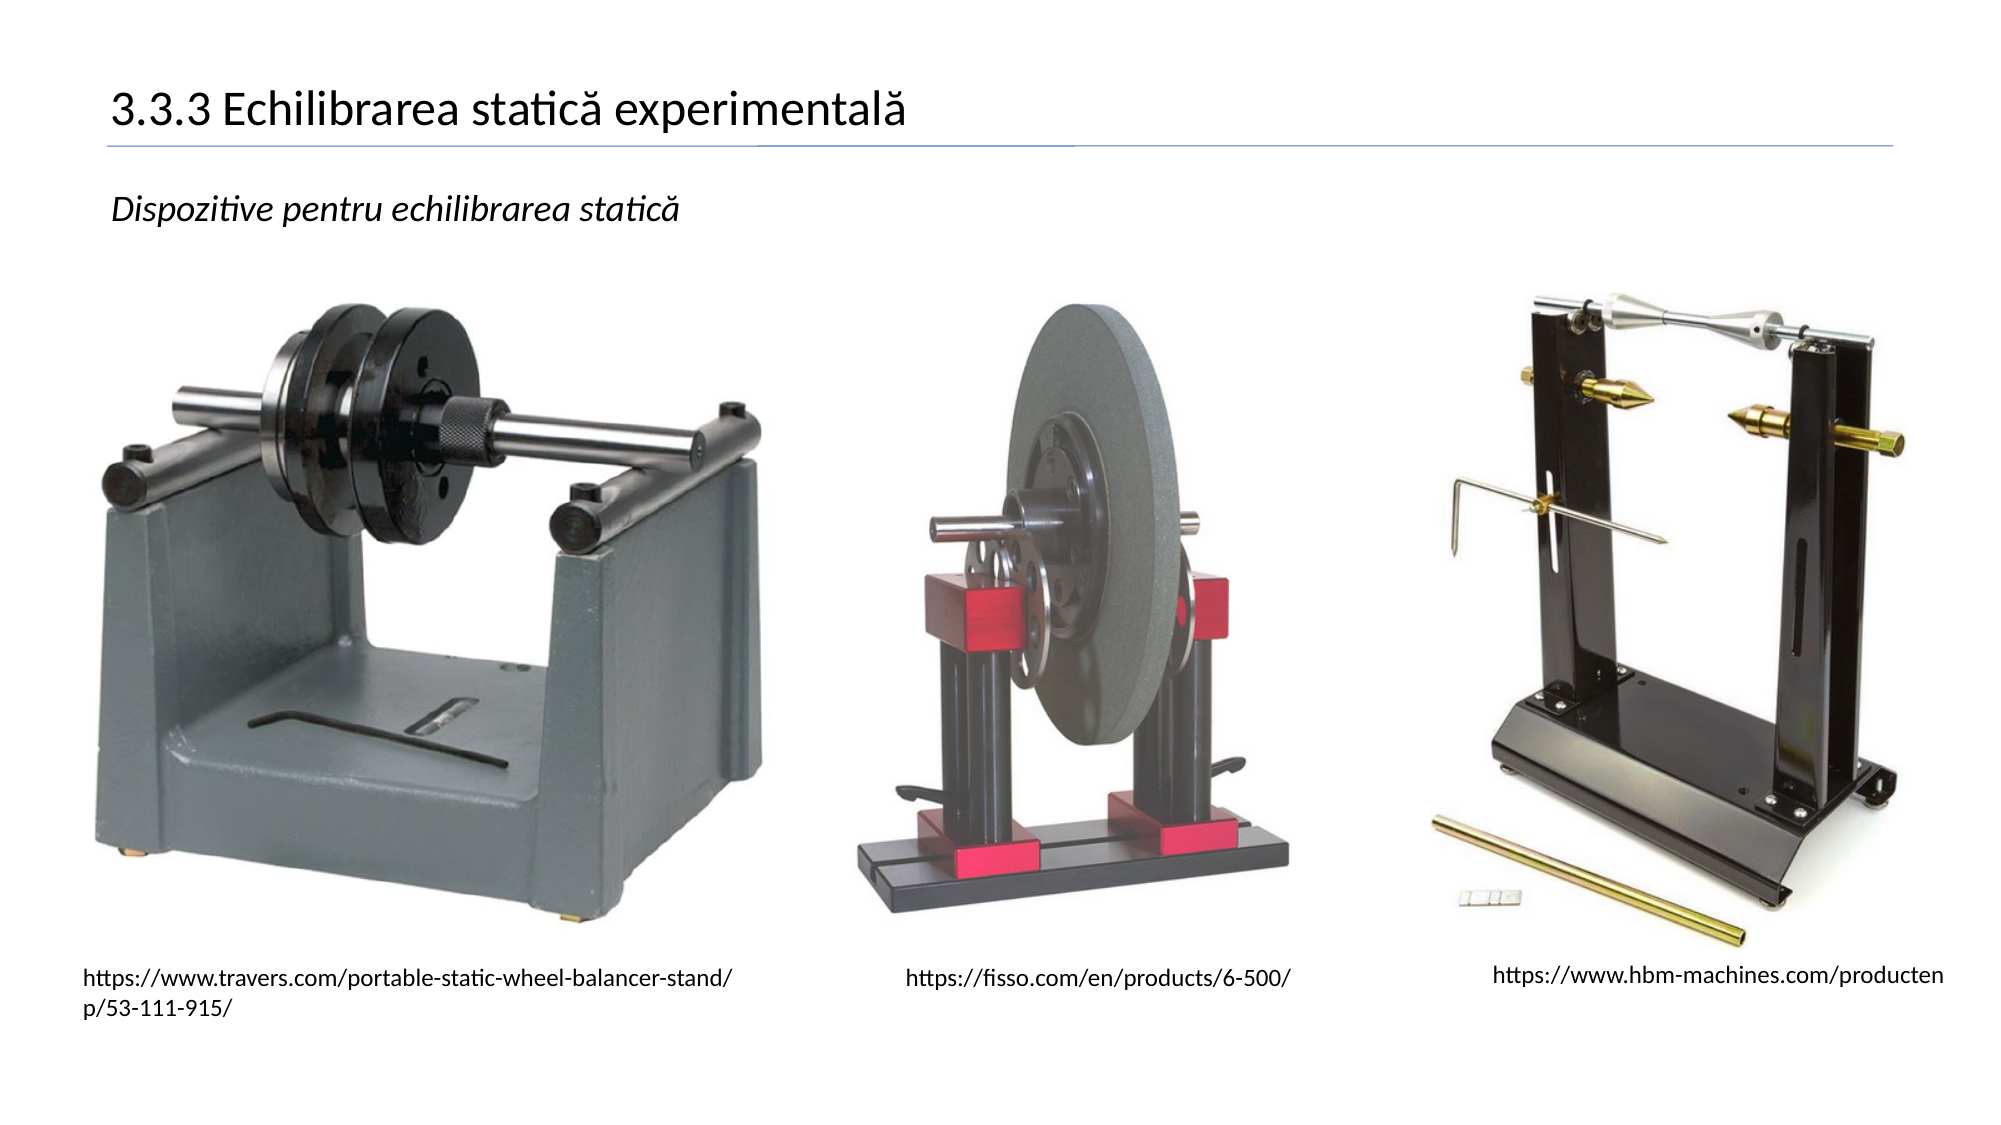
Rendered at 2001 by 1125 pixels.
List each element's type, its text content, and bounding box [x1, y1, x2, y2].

text_box https://www.travers.com/portable-static-wheel-balancer-stand/p/53-111-915/ [68, 953, 774, 1029]
picture [822, 268, 1309, 933]
text_box Dispozitive pentru echilibrarea statică [96, 176, 696, 237]
text_box 3.3.3 Echilibrarea statică experimentală [95, 67, 923, 143]
text_box https://www.hbm-machines.com/producten [1478, 951, 1961, 996]
picture [87, 303, 774, 934]
text_box https://fisso.com/en/products/6-500/ [890, 953, 1307, 999]
picture [1404, 268, 1928, 962]
